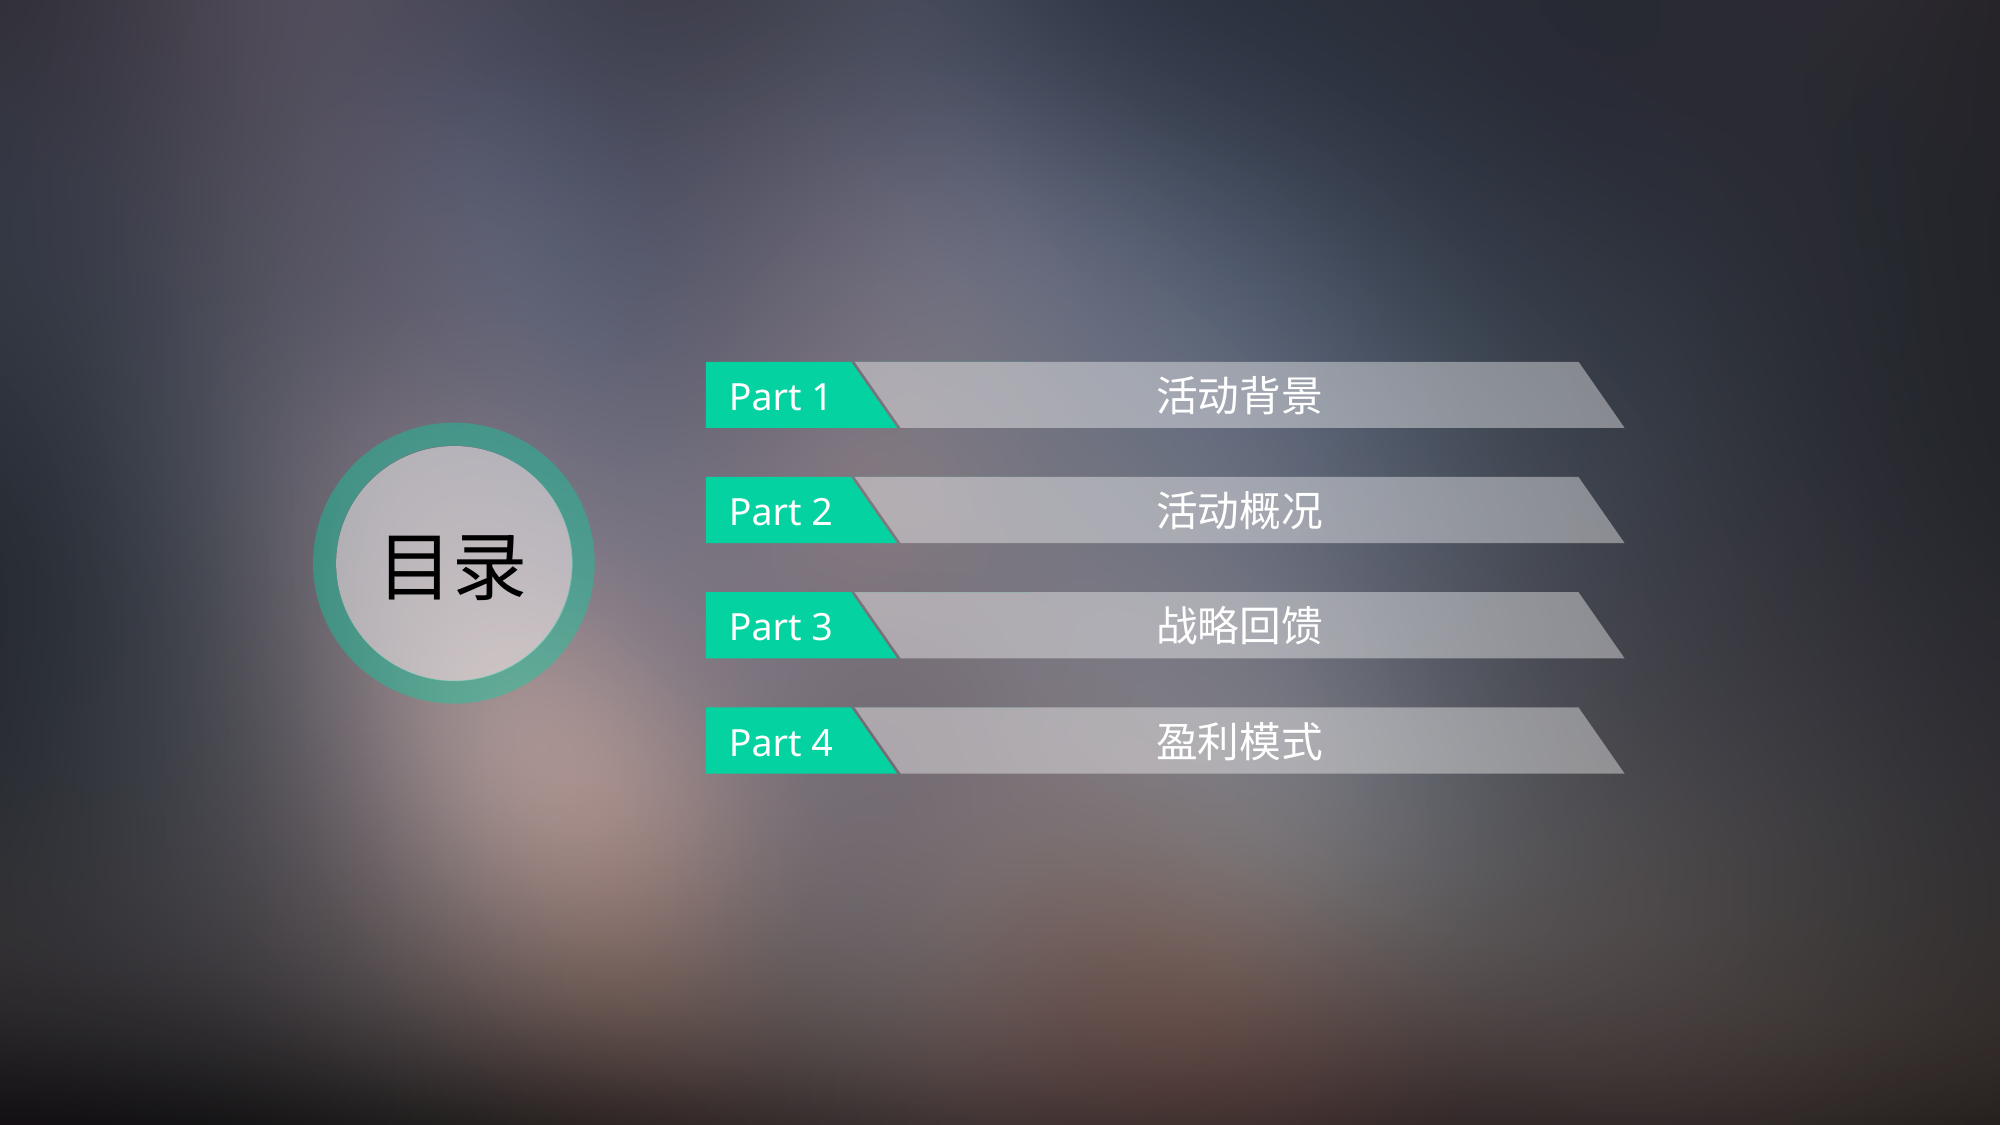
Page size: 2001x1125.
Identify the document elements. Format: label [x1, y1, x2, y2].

text_box [705, 476, 1625, 544]
picture [0, 0, 2000, 1125]
text_box [705, 361, 1625, 428]
text_box [322, 434, 584, 693]
text_box [705, 592, 1625, 659]
text_box [705, 707, 1625, 774]
